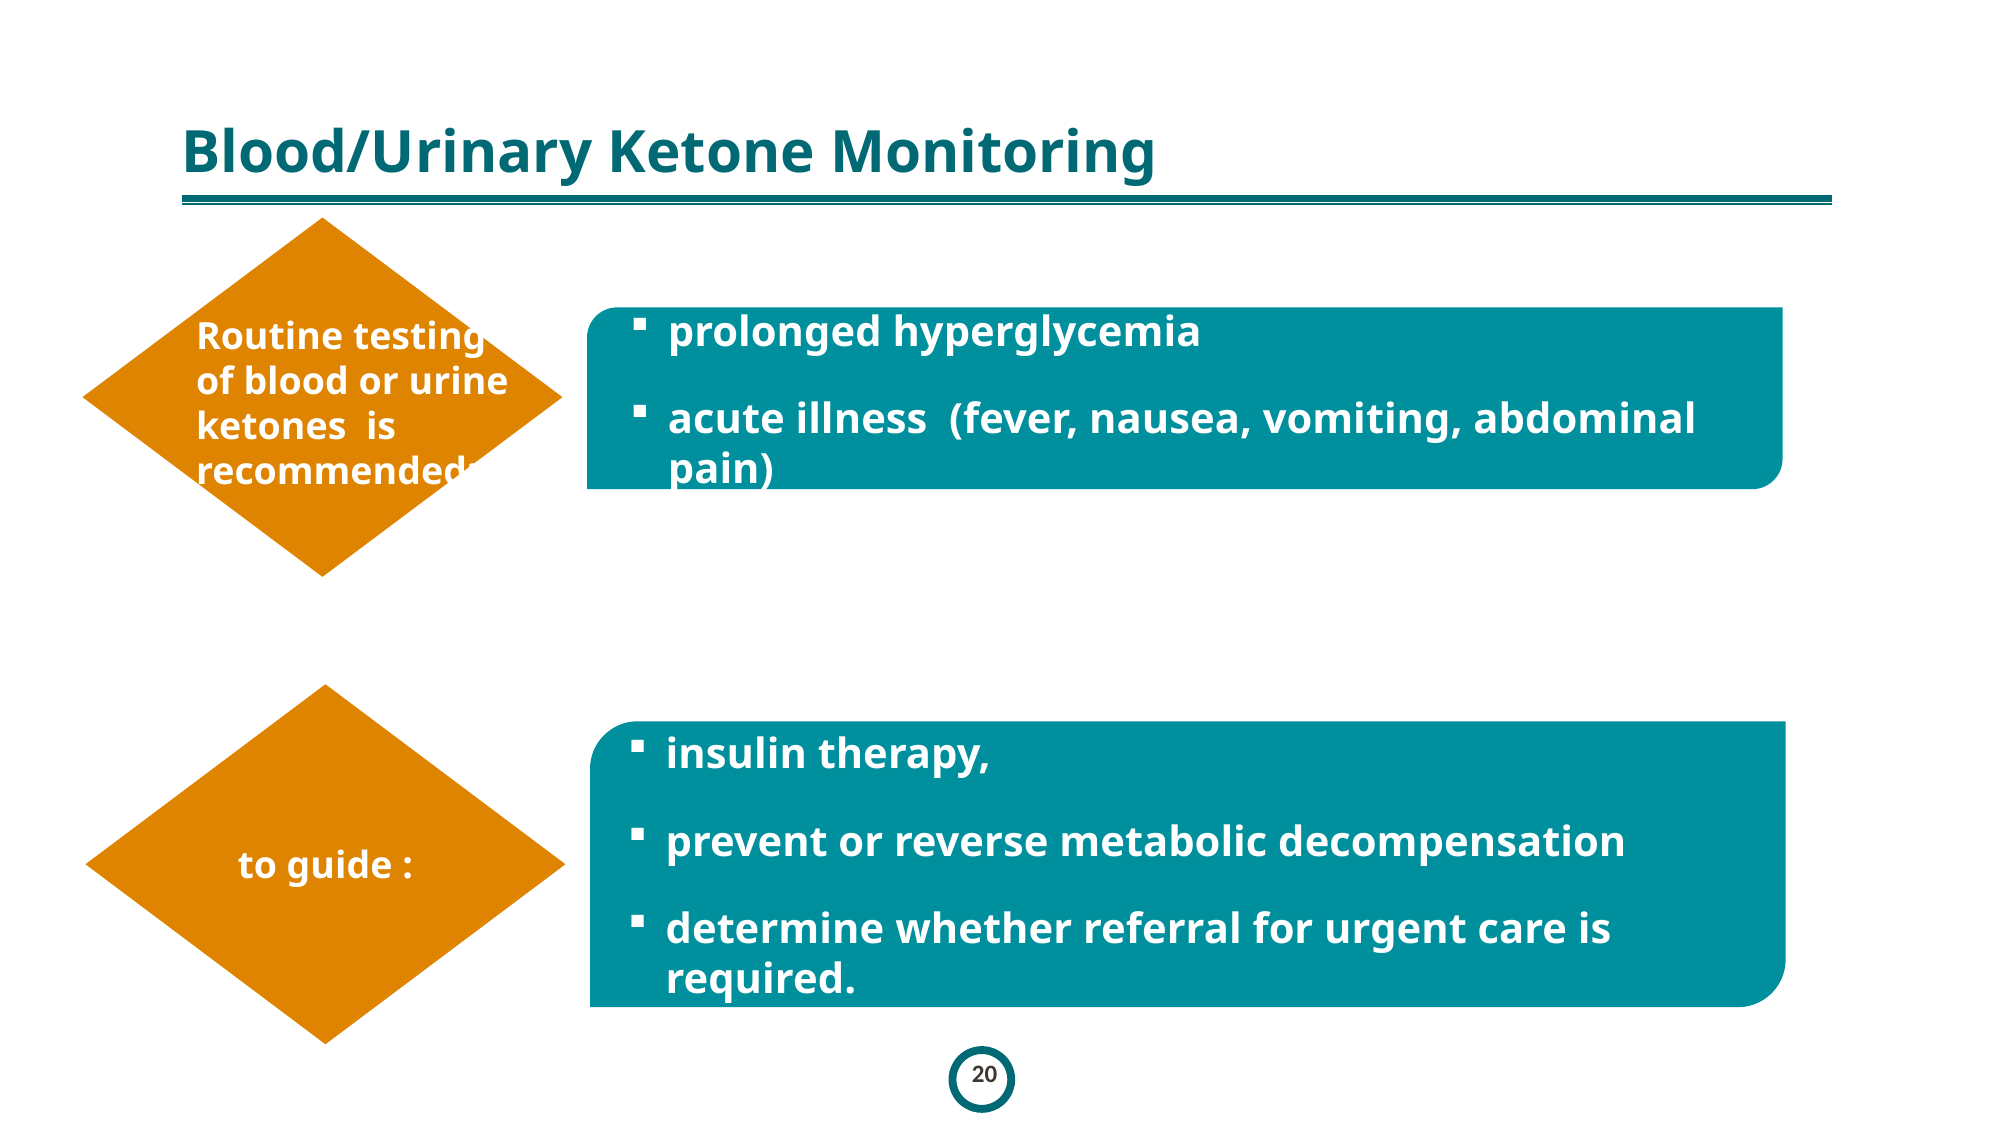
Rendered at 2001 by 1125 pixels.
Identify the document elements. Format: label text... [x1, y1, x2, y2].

title Blood/Urinary Ketone Monitoring [181, 12, 1819, 193]
text_box Routine testing of blood or urine ketones is recommended: [181, 304, 525, 500]
text_box insulin therapy, prevent or reverse metabolic decompensation determine whether referral for urgent care is required. [590, 721, 1786, 1008]
text_box [78, 318, 181, 476]
text_box to guide : [153, 833, 497, 894]
slide_number 20 [948, 1042, 1021, 1103]
text_box [81, 680, 570, 1049]
text_box [200, 213, 445, 304]
text_box [213, 500, 432, 581]
text_box prolonged hyperglycemia acute illness (fever, nausea, vomiting, abdominal pain) [587, 307, 1783, 490]
text_box [525, 364, 567, 431]
